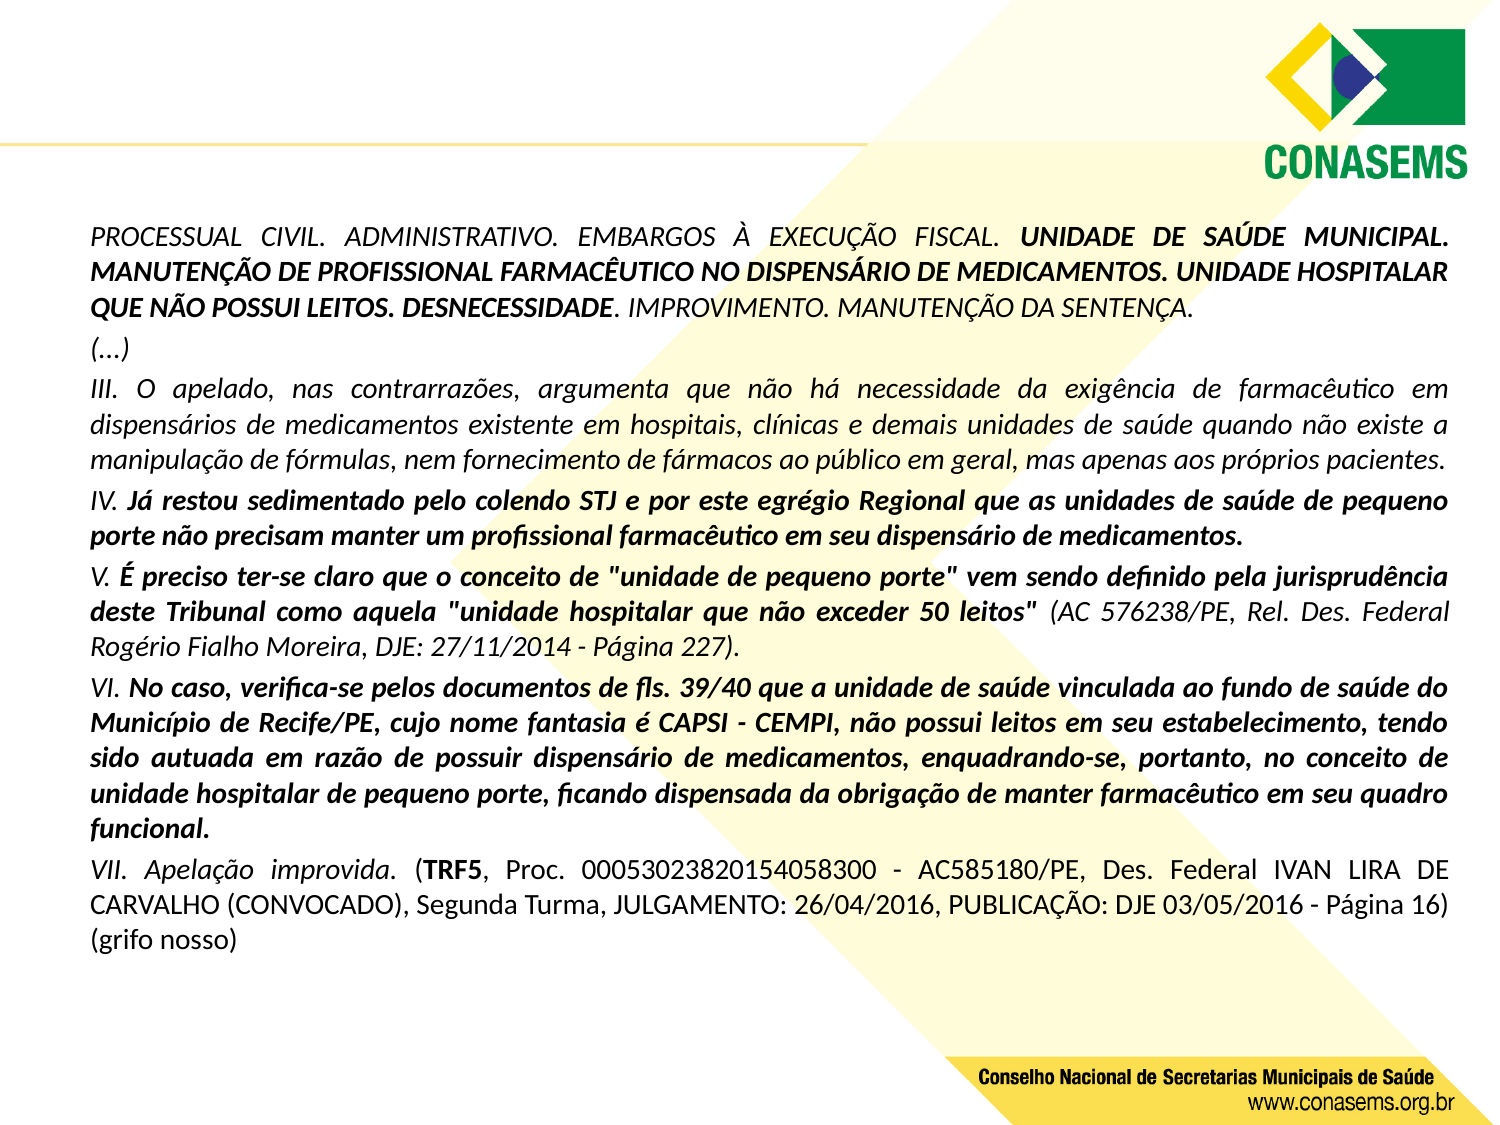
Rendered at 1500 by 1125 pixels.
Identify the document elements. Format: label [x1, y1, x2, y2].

picture [0, 0, 1500, 1125]
text_box [74, 206, 1425, 1046]
list [1425, 210, 1466, 1005]
